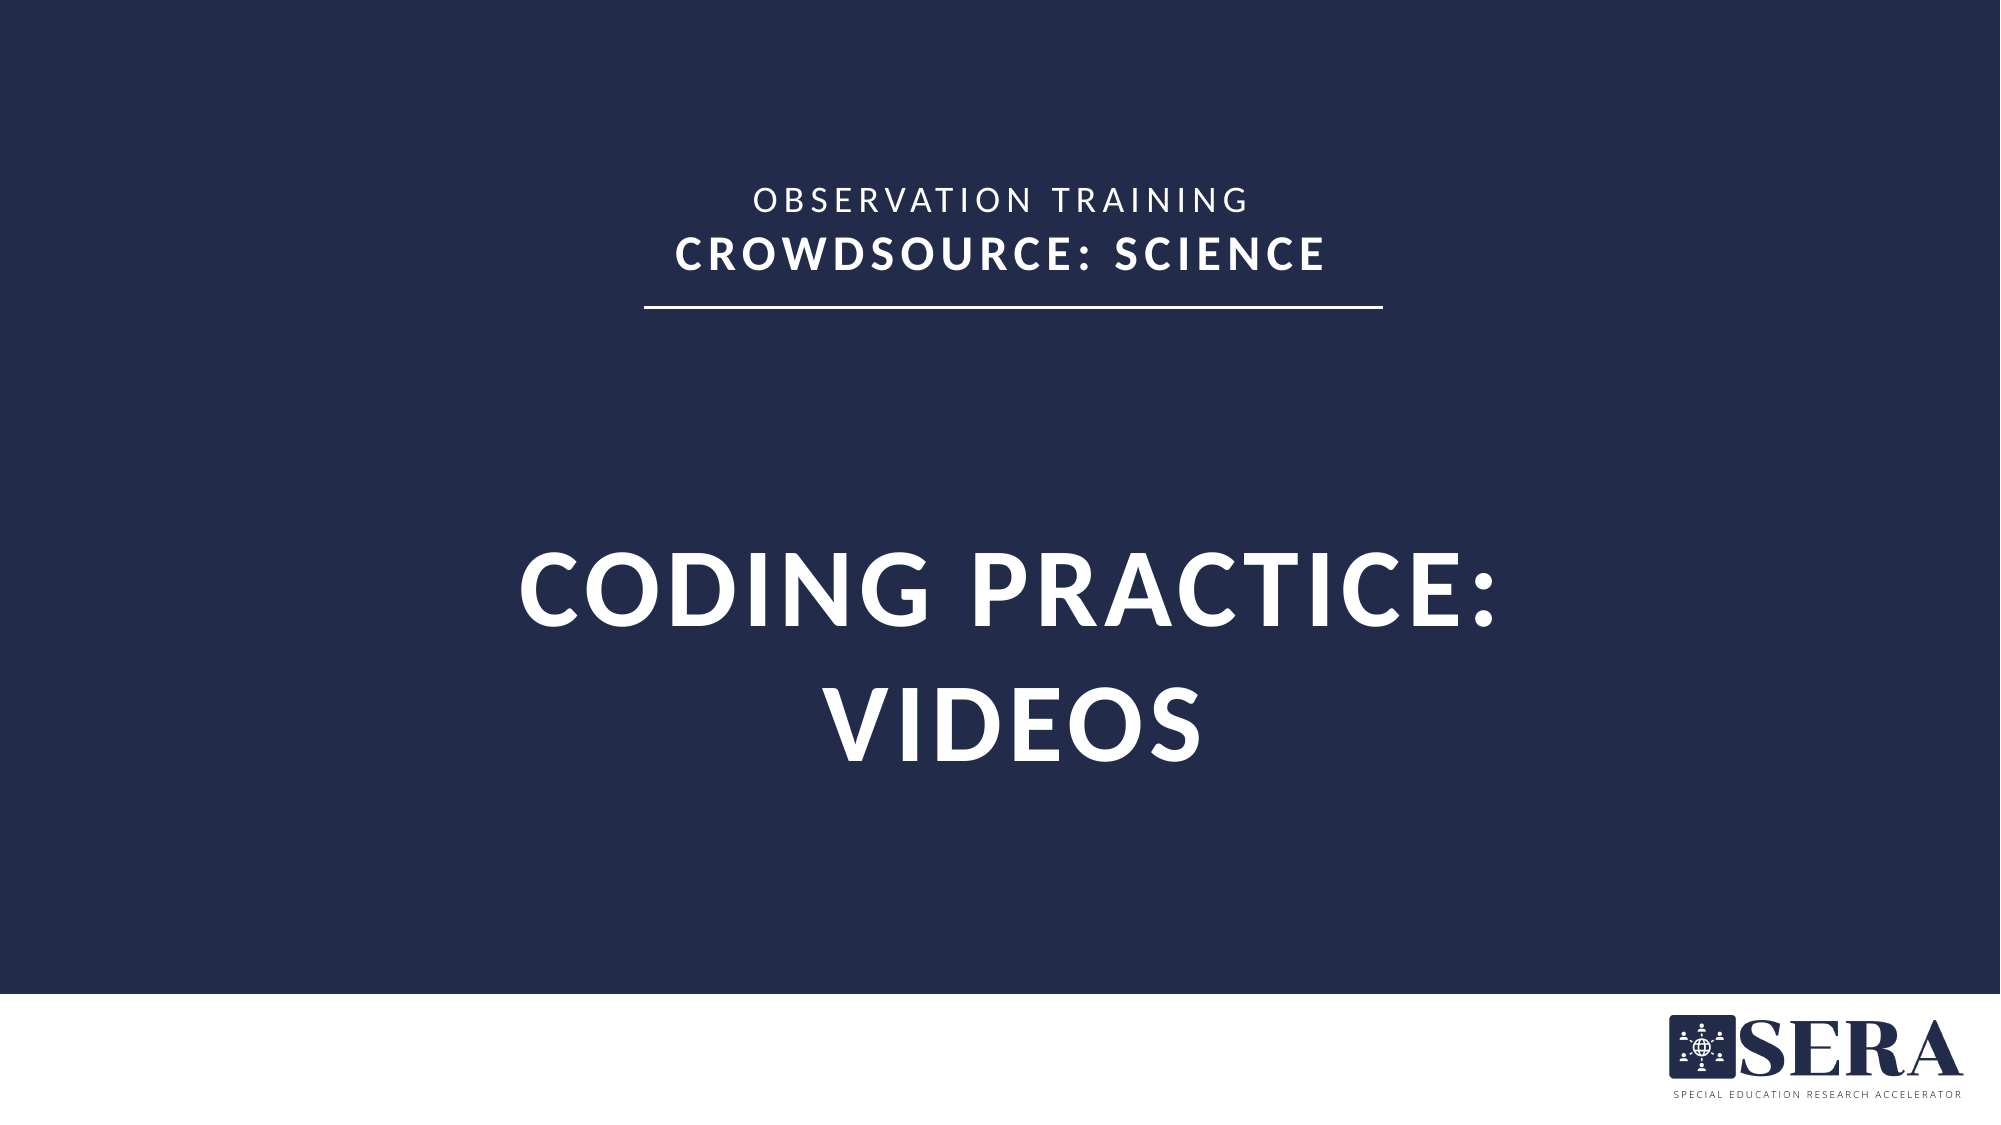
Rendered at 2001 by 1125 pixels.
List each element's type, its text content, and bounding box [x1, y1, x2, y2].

text_box CODING PRACTICE: VIDEOS [492, 506, 1535, 792]
text_box OBSERVATION TRAINING CROWDSOURCE: SCIENCE [500, 167, 1500, 288]
text_box [0, 0, 2000, 994]
picture [1586, 971, 2000, 1125]
